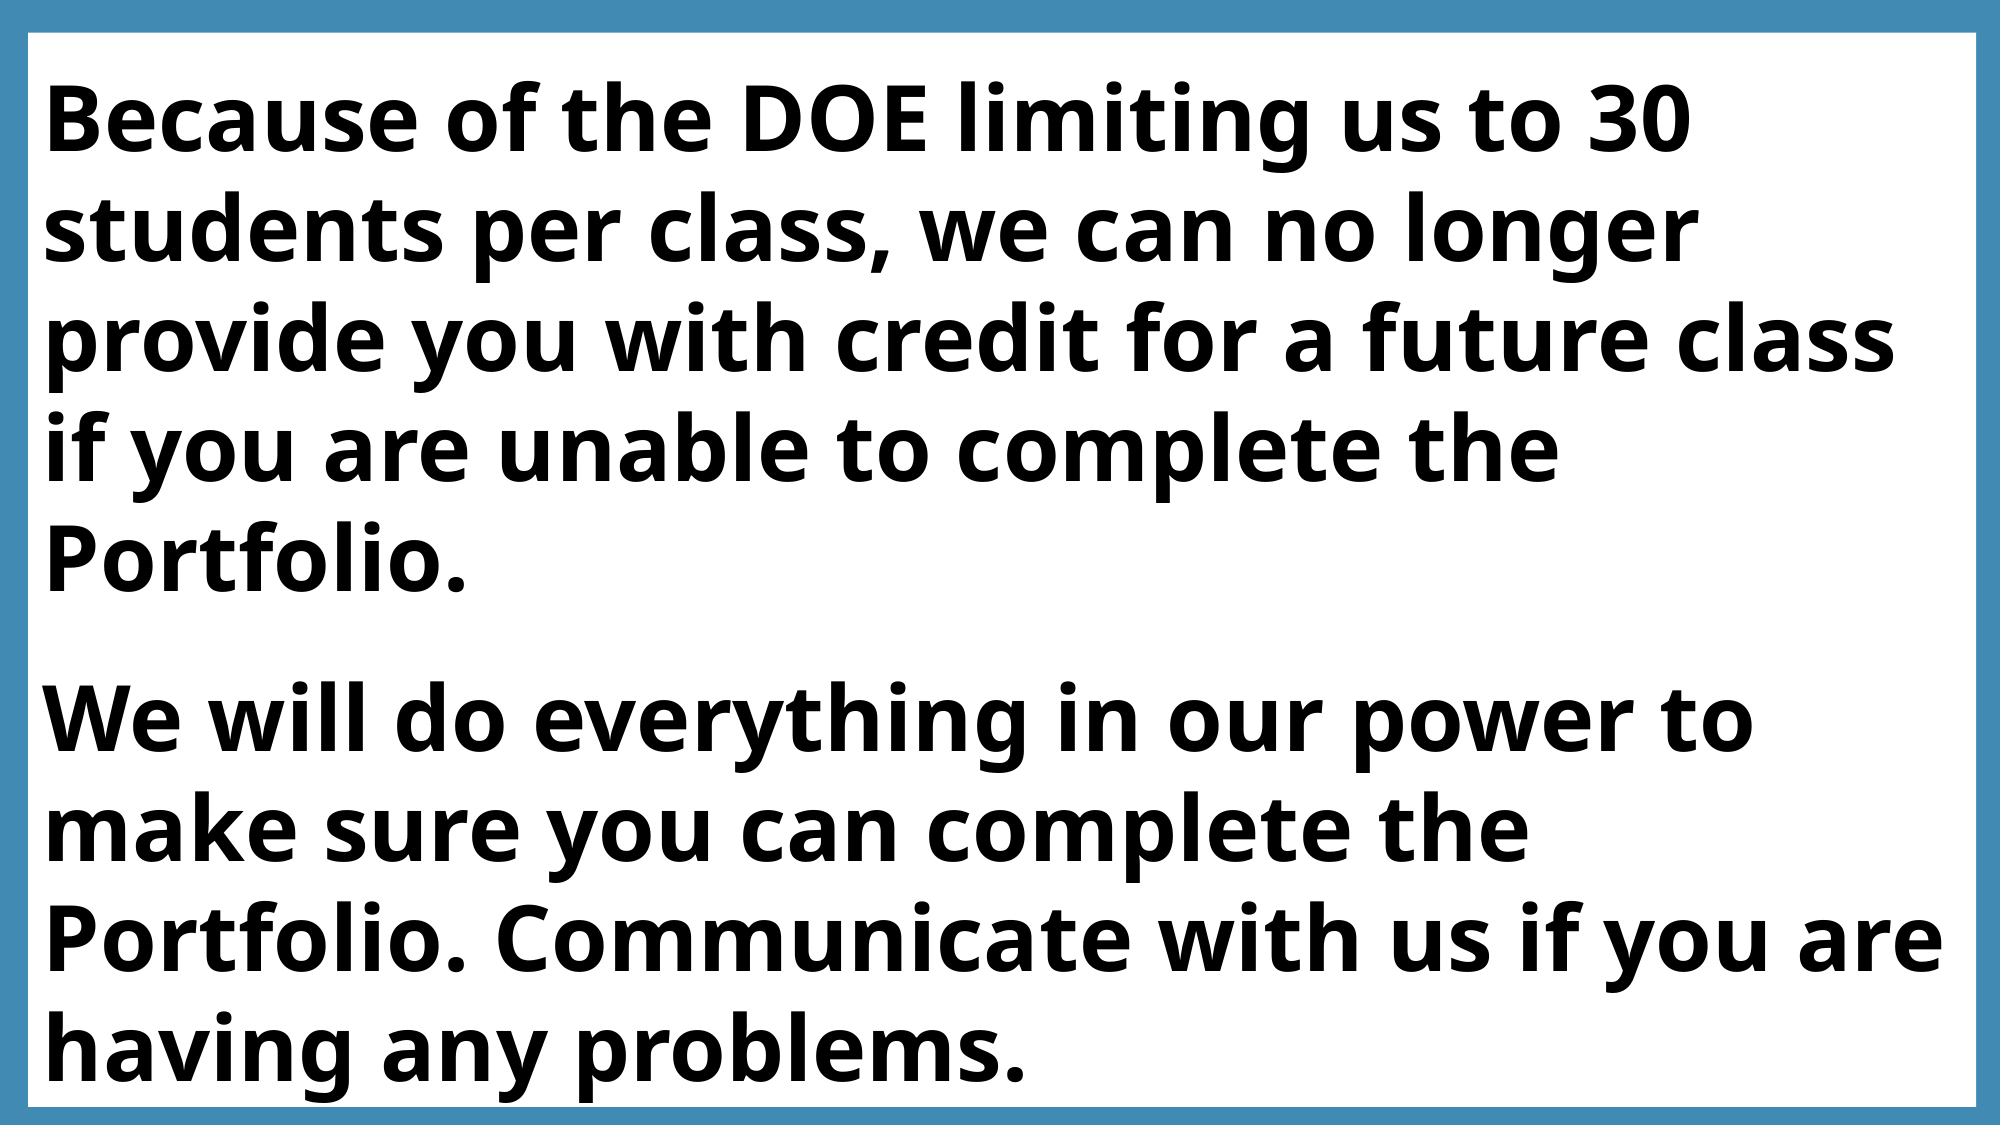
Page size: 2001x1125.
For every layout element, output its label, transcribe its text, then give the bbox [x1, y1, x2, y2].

text_box Because of the DOE limiting us to 30 students per class, we can no longer provide you with credit for a future class if you are unable to complete the Portfolio. We will do everything in our power to make sure you can complete the Portfolio. Communicate with us if you are having any problems. [28, 32, 1977, 1107]
